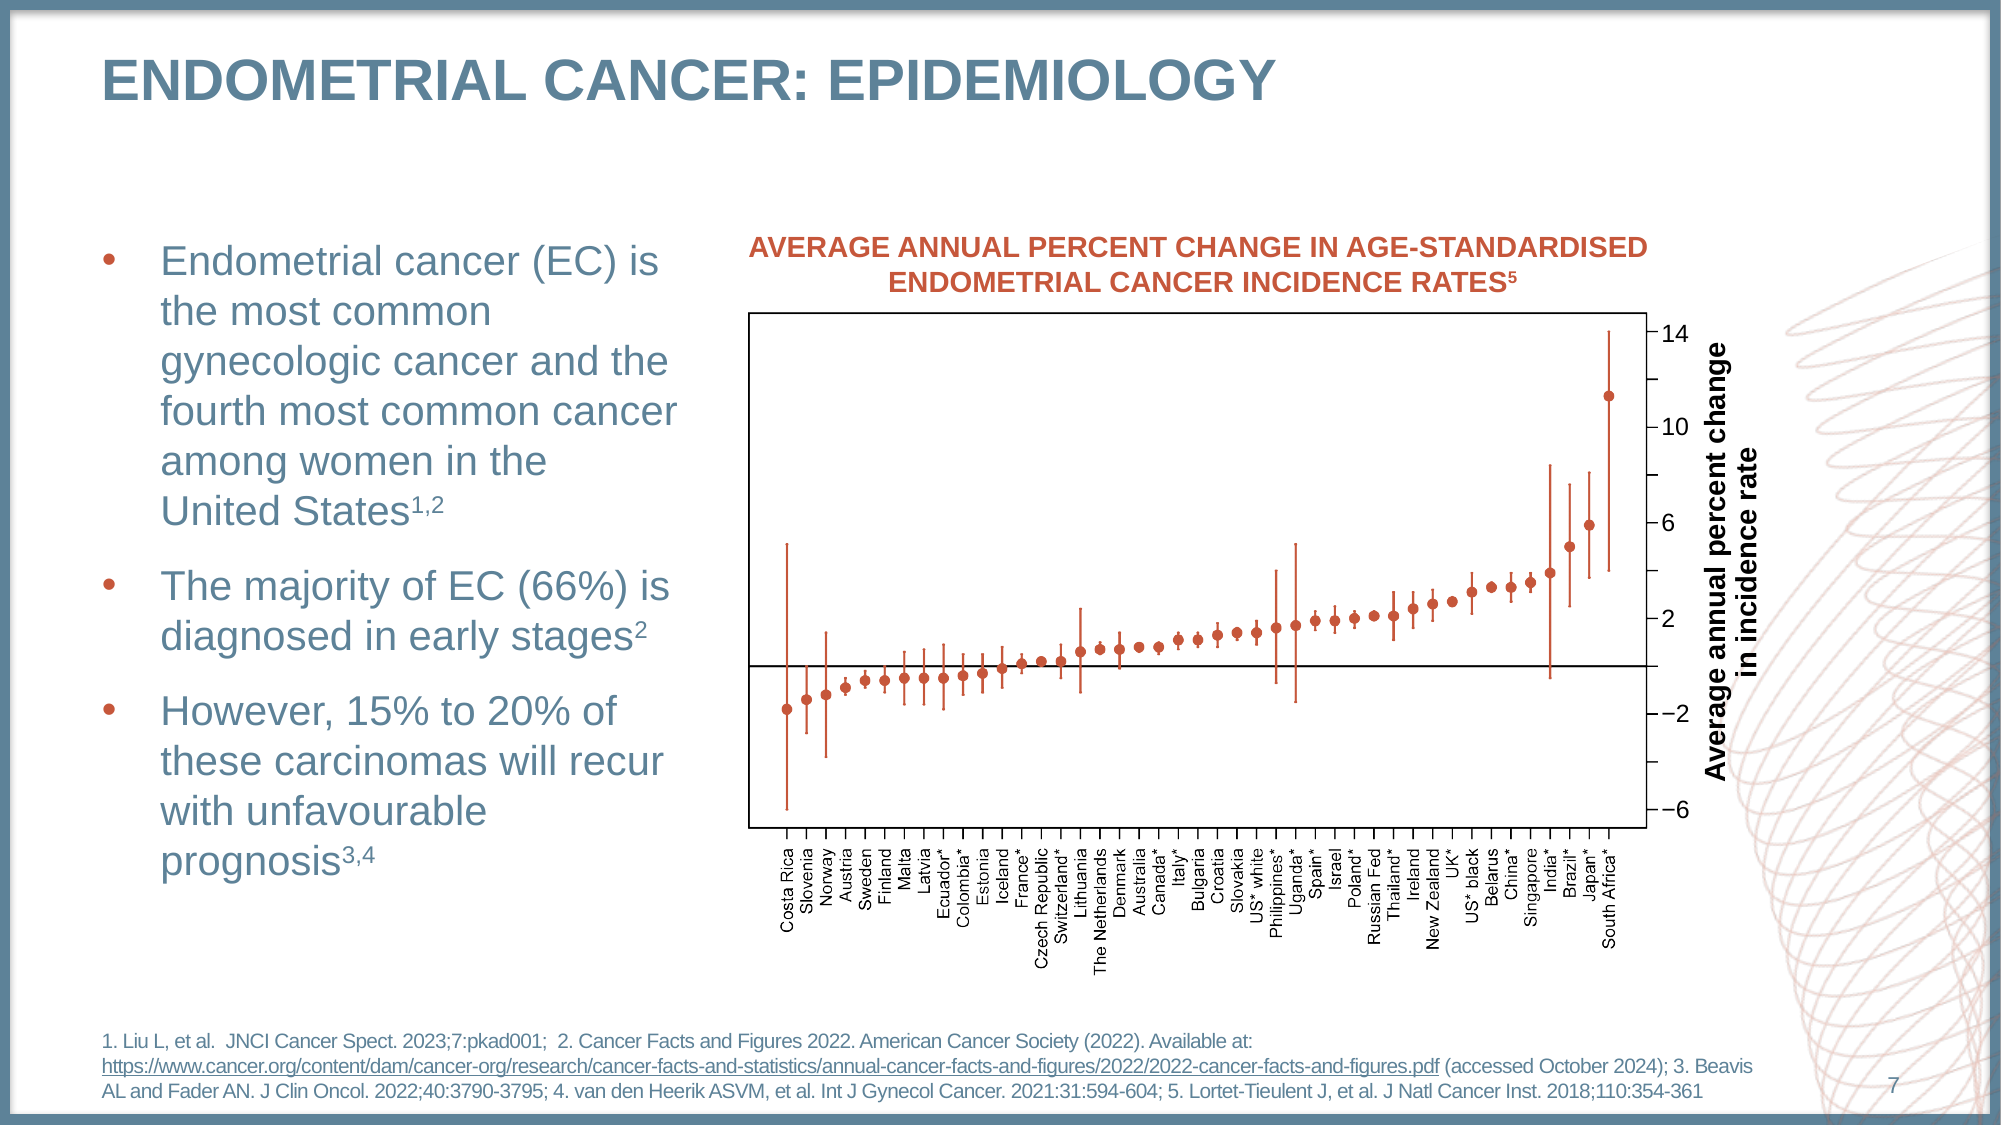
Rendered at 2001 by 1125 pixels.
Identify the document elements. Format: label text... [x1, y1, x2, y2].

list 1. Liu L, et al. JNCI Cancer Spect. 2023;7:pkad001; 2. Cancer Facts and Figures 2022. American Cancer Society (2022). Available at: https://www.cancer.org/content/dam/cancer-org/research/cancer-facts-and-statistics/annual-cancer-facts-and-figures/2022/2022-cancer-facts-and-figures.pdf (accessed October 2024); 3. Beavis AL and Fader AN. J Clin Oncol. 2022;40:3790-3795; 4. van den Heerik ASVM, et al. Int J Gynecol Cancer. 2021:31:594-604; 5. Lortet-Tieulent J, et al. J Natl Cancer Inst. 2018;110:354-361 [101, 1042, 1772, 1103]
text_box 6 [1663, 506, 1676, 537]
picture [747, 312, 1658, 976]
text_box −6 [1663, 793, 1690, 824]
title ENDOMETRIAL CANCER: EPIDEMIOLOGY [101, 42, 1900, 185]
slide_number 7 [1771, 1054, 1900, 1115]
text_box 14 [1662, 317, 1690, 348]
list Endometrial cancer (EC) is the most common gynecologic cancer and the fourth most common cancer among women in the United States1,2 The majority of EC (66%) is diagnosed in early stages2 However, 15% to 20% of these carcinomas will recur with unfavourable prognosis3,4 [101, 233, 703, 977]
text_box Average annual percent change in incidence rate [1699, 342, 1763, 783]
text_box 10 [1663, 410, 1690, 441]
text_box AVERAGE ANNUAL PERCENT CHANGE IN AGE-STANDARDISED ENDOMETRIAL CANCER INCIDENCE RATES5 [697, 221, 1709, 306]
text_box 2 [1663, 602, 1676, 633]
text_box −2 [1663, 697, 1690, 728]
